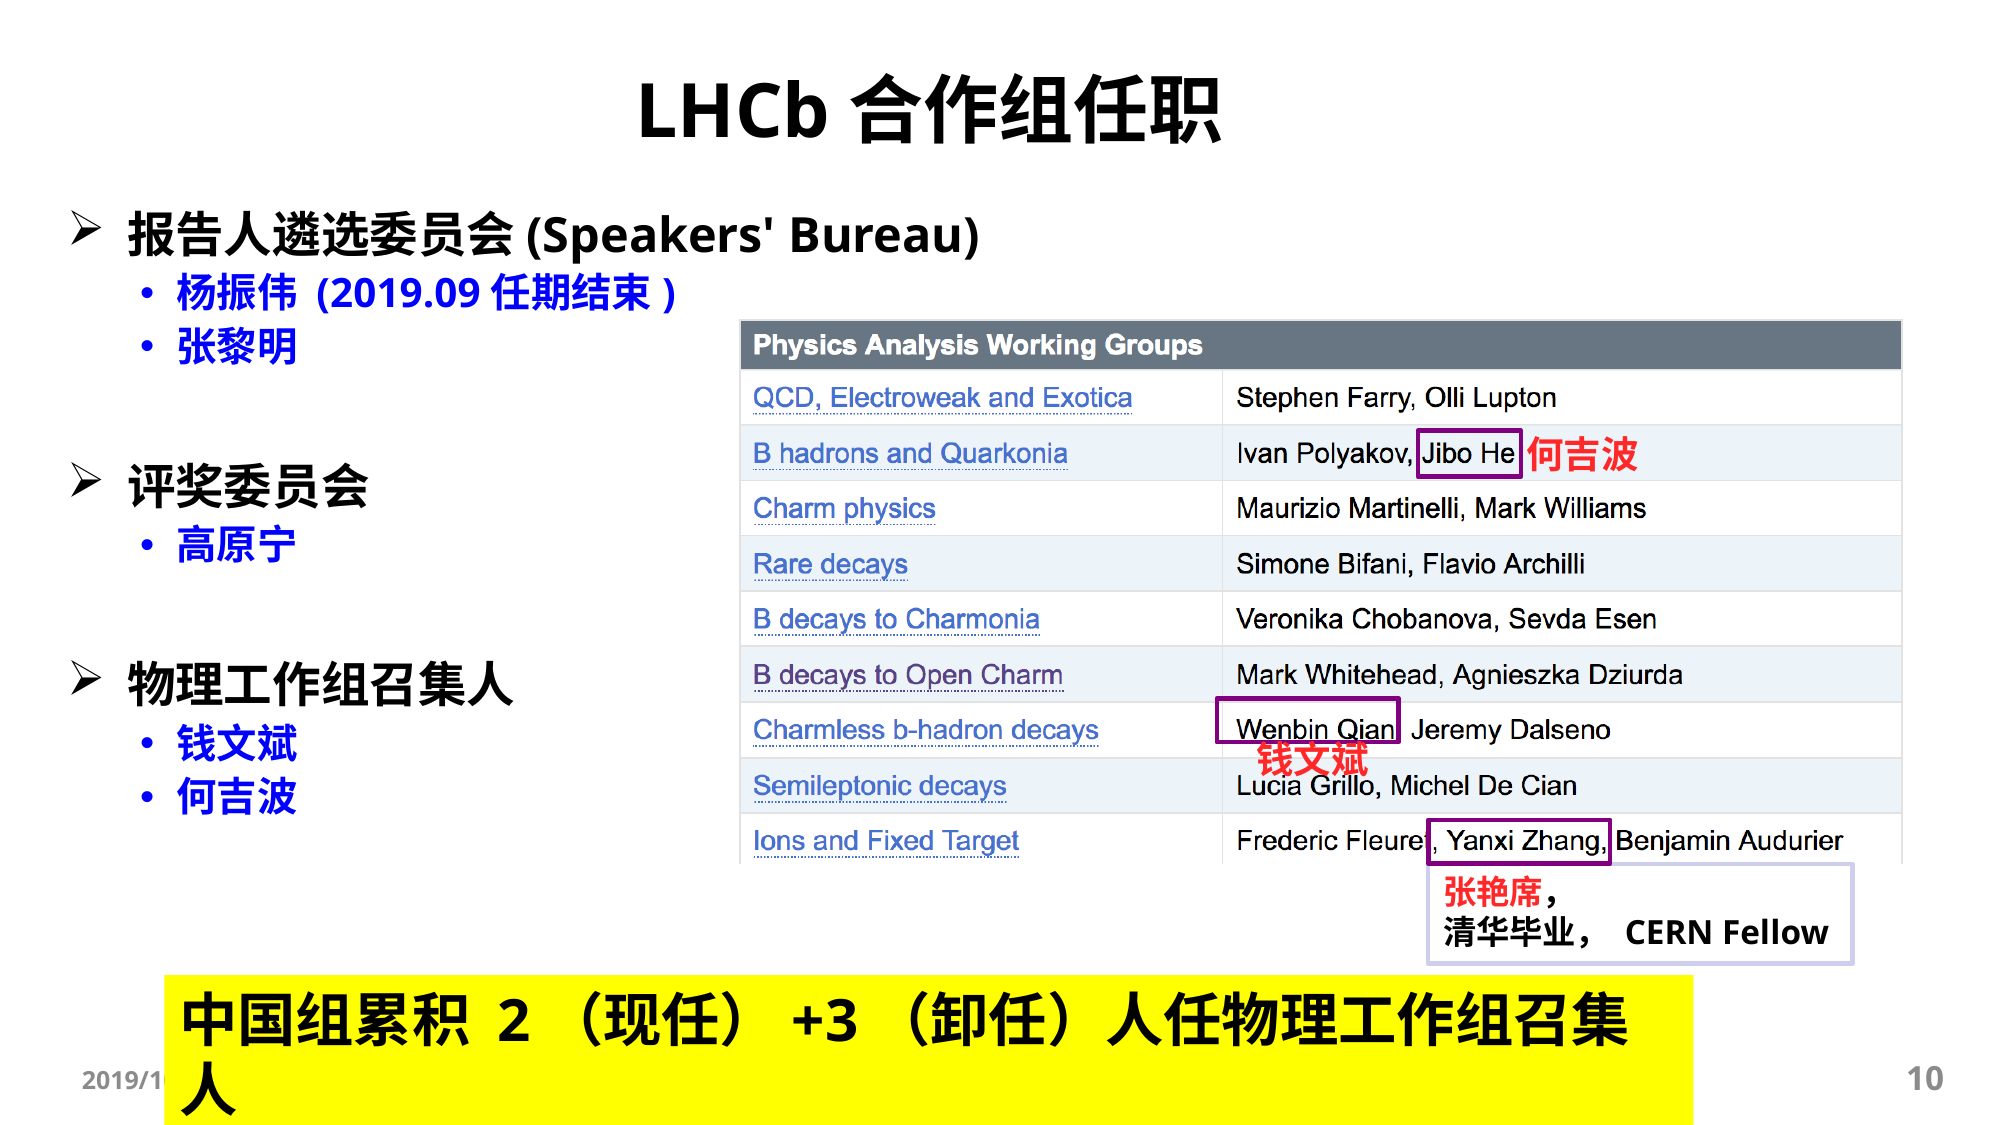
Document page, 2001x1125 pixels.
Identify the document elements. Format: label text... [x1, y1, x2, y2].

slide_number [66, 1049, 164, 1110]
title LHCb合作组任职 [66, 40, 1792, 187]
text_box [733, 316, 1911, 864]
slide_number 10 [1694, 1049, 1959, 1110]
list 报告人遴选委员会(Speakers' Bureau) 杨振伟 (2019.09任期结束) 张黎明 评奖委员会 高原宁 物理工作组召集人 钱文斌 何吉波 [52, 202, 1003, 881]
text_box 中国组累积 2（现任）+3（卸任）人任物理工作组召集人 [164, 975, 1694, 1125]
text_box 张艳席， 清华毕业， CERN Fellow [1428, 864, 1853, 964]
